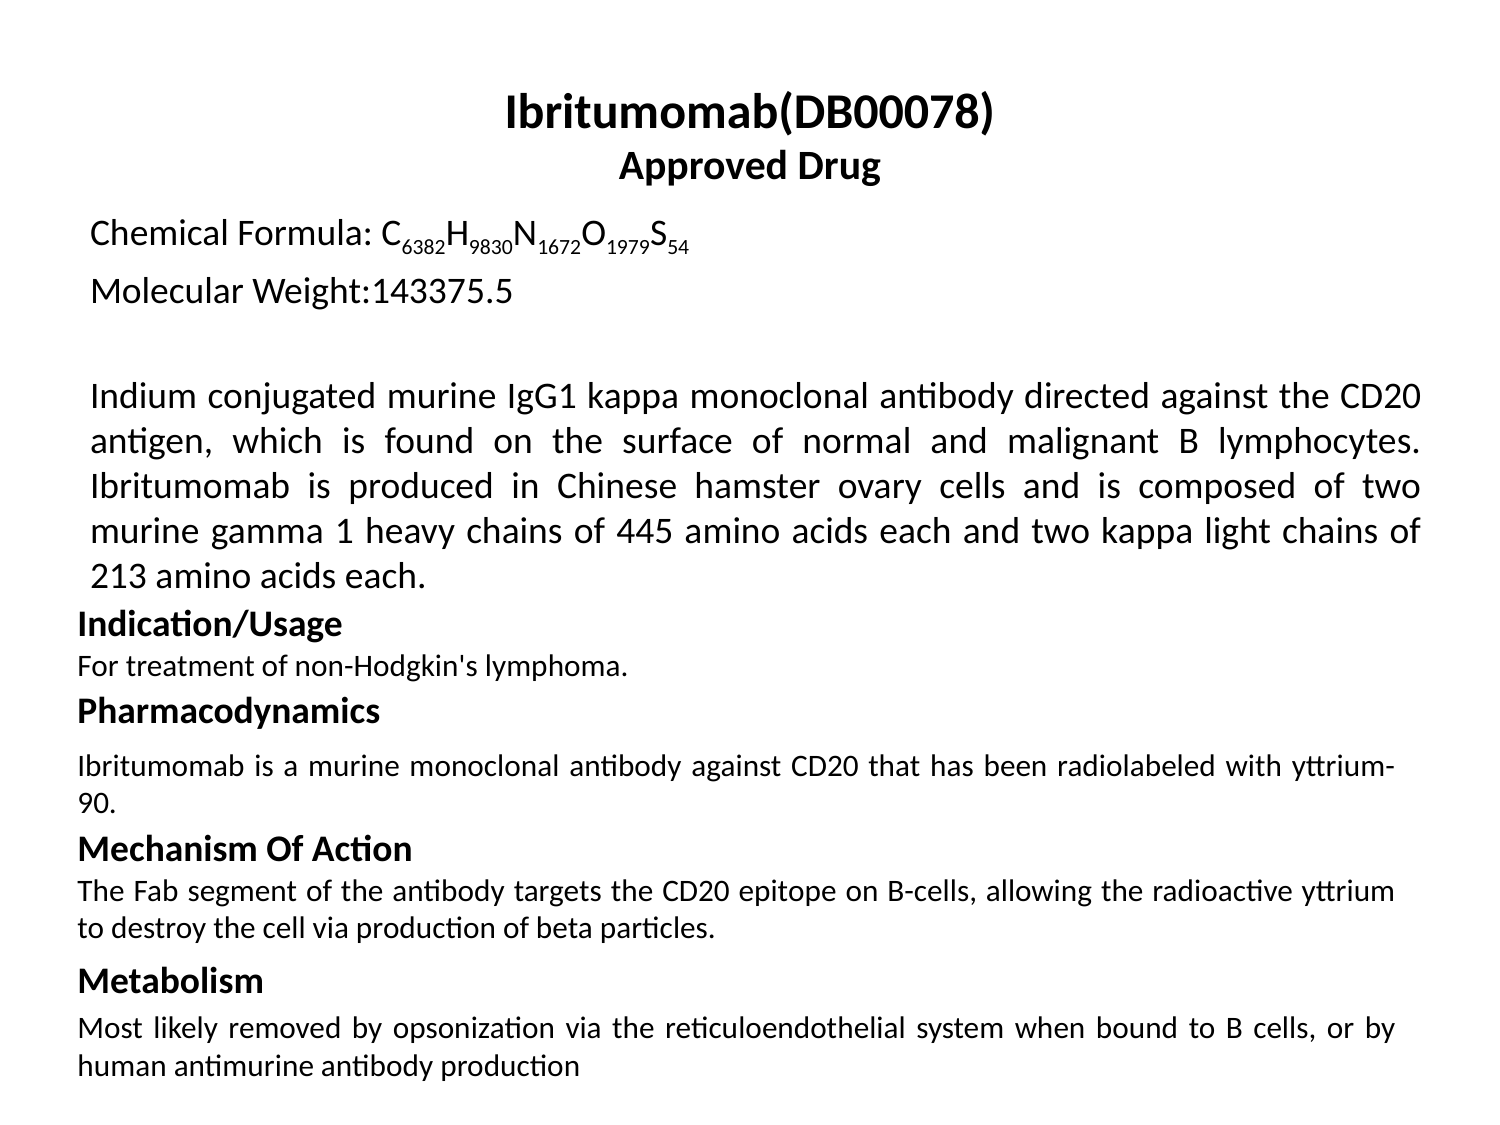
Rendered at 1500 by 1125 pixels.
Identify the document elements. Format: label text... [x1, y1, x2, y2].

text_box For treatment of non-Hodgkin's lymphoma. [62, 637, 1413, 683]
text_box Indication/Usage [62, 587, 588, 637]
title Ibritumomab(DB00078) Approved Drug [112, 12, 1388, 200]
subtitle Chemical Formula: C6382H9830N1672O1979S54 Molecular Weight:143375.5 Indium conjugated murine IgG1 kappa monoclonal antibody directed against the CD20 antigen, which is found on the surface of normal and malignant B lymphocytes. Ibritumomab is produced in Chinese hamster ovary cells and is composed of two murine gamma 1 heavy chains of 445 amino acids each and two kappa light chains of 213 amino acids each. [75, 200, 1438, 938]
text_box Metabolism [62, 945, 588, 999]
text_box Mechanism Of Action [62, 812, 588, 862]
text_box The Fab segment of the antibody targets the CD20 epitope on B-cells, allowing the radioactive yttrium to destroy the cell via production of beta particles. [62, 862, 1413, 950]
text_box Ibritumomab is a murine monoclonal antibody against CD20 that has been radiolabeled with yttrium-90. [62, 737, 1413, 825]
text_box Most likely removed by opsonization via the reticuloendothelial system when bound to B cells, or by human antimurine antibody production [62, 999, 1413, 1088]
text_box Pharmacodynamics [62, 674, 588, 737]
